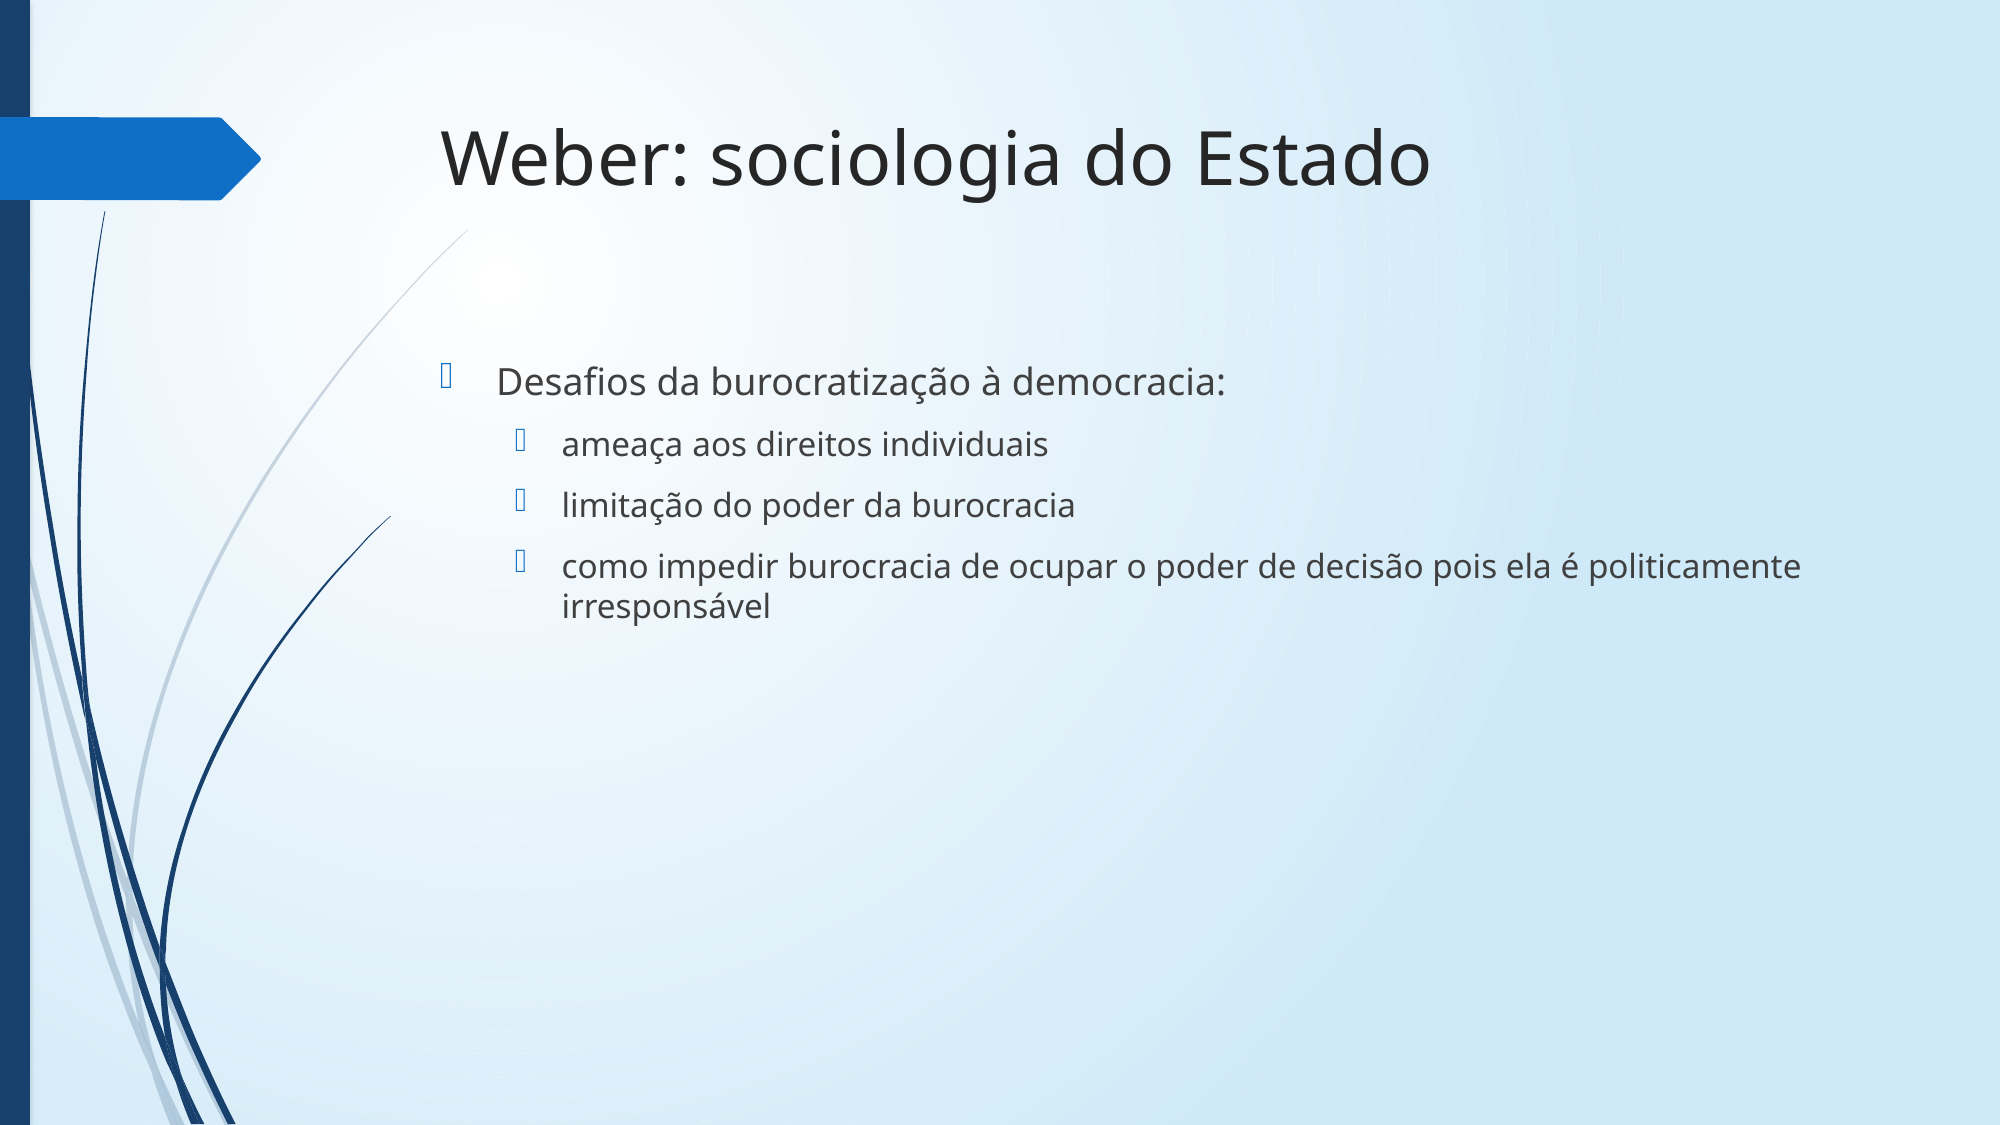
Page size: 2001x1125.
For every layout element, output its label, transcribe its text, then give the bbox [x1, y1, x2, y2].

list Desafios da burocratização à democracia: ameaça aos direitos individuais limitação do poder da burocracia como impedir burocracia de ocupar o poder de decisão pois ela é politicamente irresponsável [424, 350, 1888, 970]
title Weber: sociologia do Estado [425, 102, 1888, 313]
